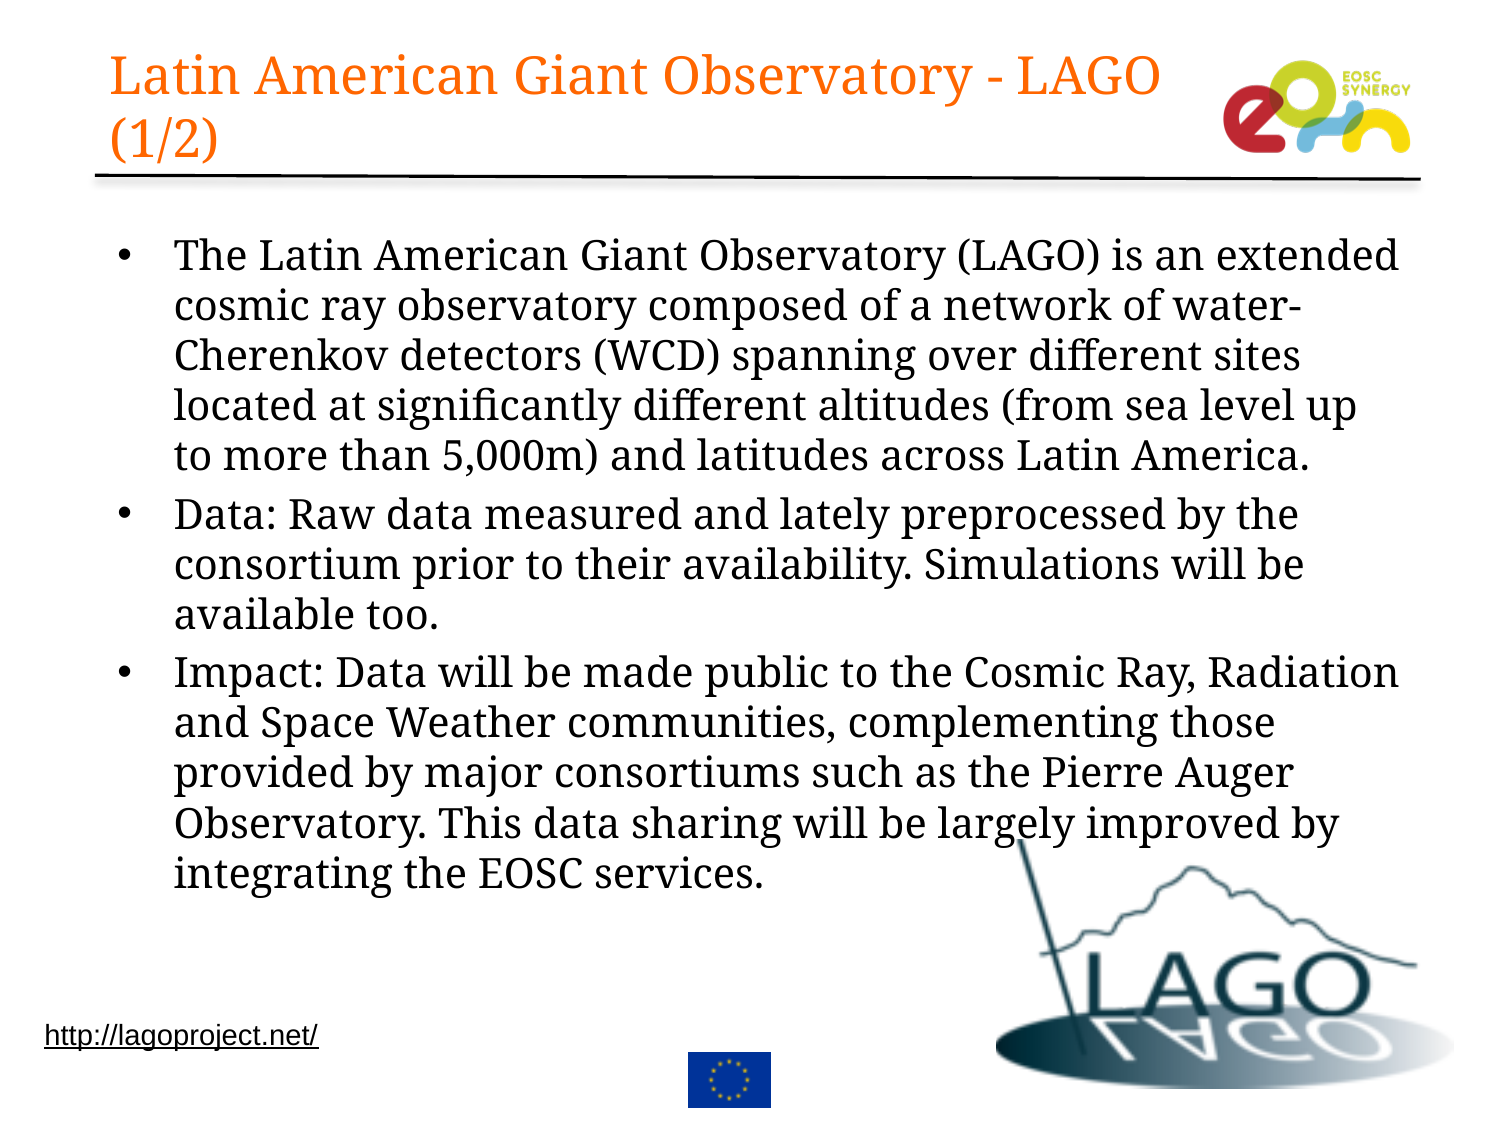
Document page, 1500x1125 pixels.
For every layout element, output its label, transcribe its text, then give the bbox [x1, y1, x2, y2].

picture [1212, 33, 1421, 176]
list The Latin American Giant Observatory (LAGO) is an extended cosmic ray observatory composed of a network of water-Cherenkov detectors (WCD) spanning over different sites located at significantly different altitudes (from sea level up to more than 5,000m) and latitudes across Latin America. Data: Raw data measured and lately preprocessed by the consortium prior to their availability. Simulations will be available too. Impact: Data will be made public to the Cosmic Ray, Radiation and Space Weather communities, complementing those provided by major consortiums such as the Pierre Auger Observatory. This data sharing will be largely improved by integrating the EOSC services. [94, 221, 1421, 956]
picture [688, 1052, 771, 1108]
text_box http://lagoproject.net/ [29, 1001, 522, 1089]
picture [996, 839, 1454, 1089]
title Latin American Giant Observatory - LAGO (1/2) [94, 33, 1212, 176]
